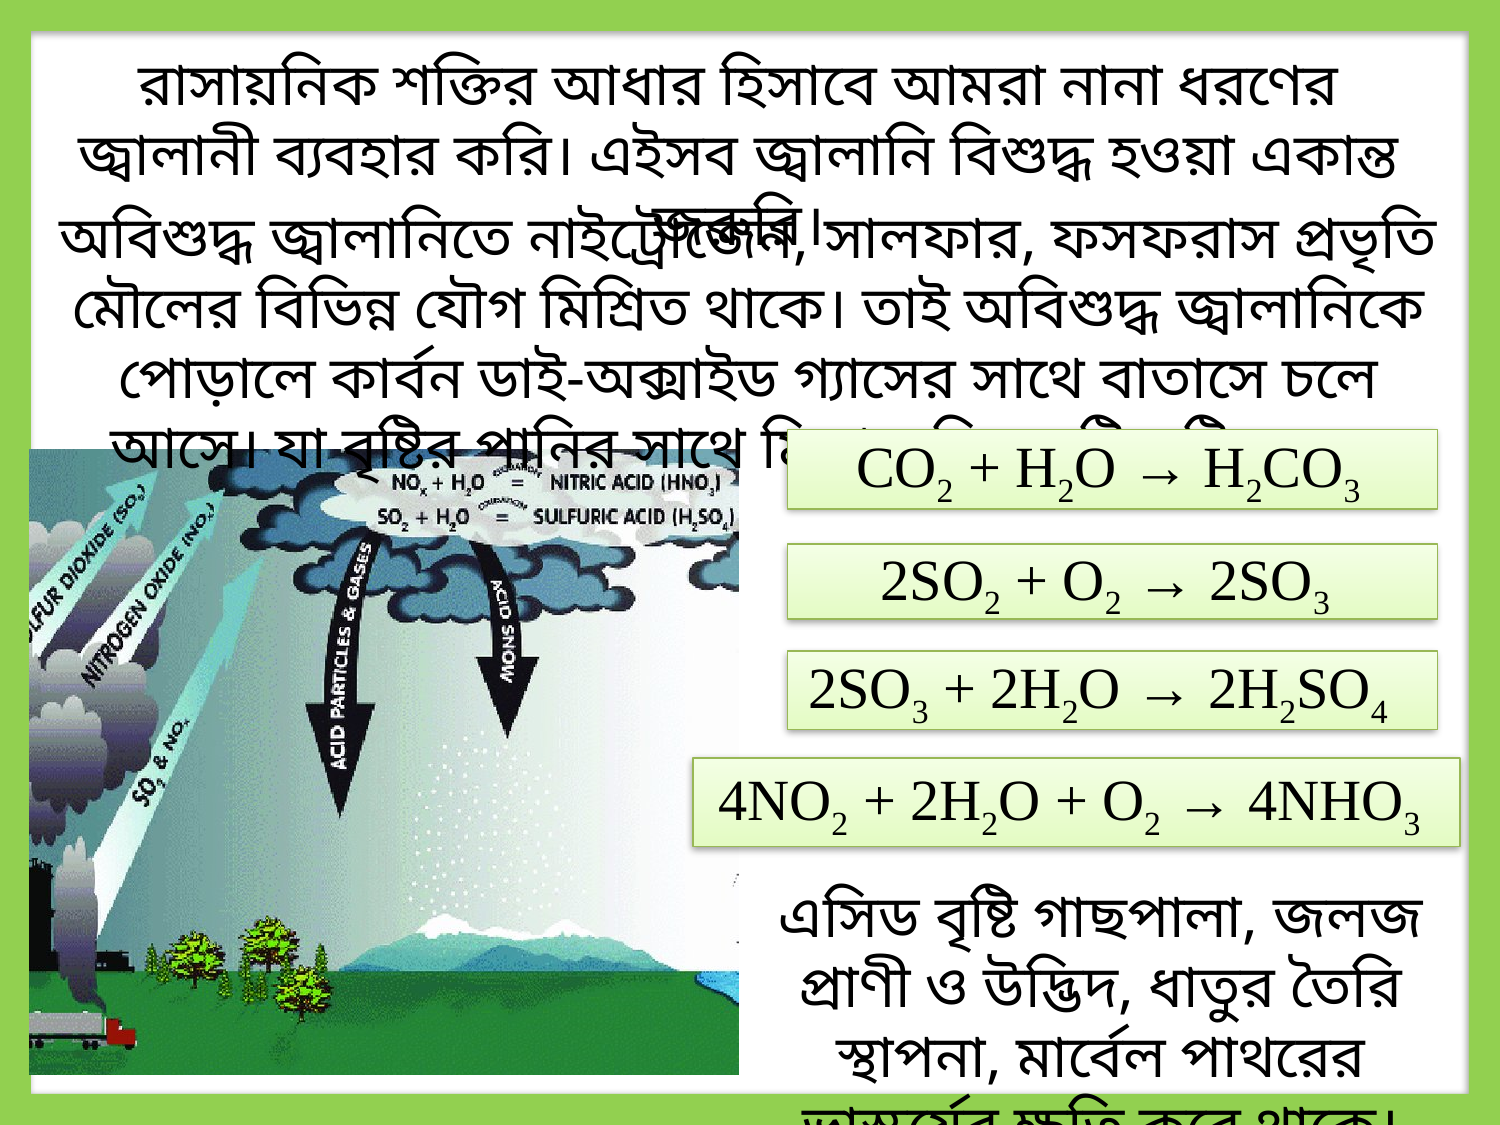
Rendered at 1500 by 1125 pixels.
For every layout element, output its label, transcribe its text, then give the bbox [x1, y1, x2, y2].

text_box অবিশুদ্ধ জ্বালানিতে নাইট্রোজেন, সালফার, ফসফরাস প্রভৃতি মৌলের বিভিন্ন যৌগ মিশ্রিত থাকে। তাই অবিশুদ্ধ জ্বালানিকে পোড়ালে কার্বন ডাই-অক্সাইড গ্যাসের সাথে বাতাসে চলে আসে। যা বৃষ্টির পানির সাথে মিশে এসিড বৃষ্টি সৃষ্টি করে। [29, 192, 1467, 488]
text_box রাসায়নিক শক্তির আধার হিসাবে আমরা নানা ধরণের জ্বালানী ব্যবহার করি। এইসব জ্বালানি বিশুদ্ধ হওয়া একান্ত জরুরি। [51, 39, 1427, 265]
text_box CO2 + H2O → H2CO3 [787, 429, 1438, 510]
text_box 4NO2 + 2H2O + O2 → 4NHO3 [743, 757, 1461, 847]
picture [29, 449, 739, 1076]
text_box 2SO2 + O2 → 2SO3 [787, 543, 1438, 620]
text_box এসিড বৃষ্টি গাছপালা, জলজ প্রাণী ও উদ্ভিদ, ধাতুর তৈরি স্থাপনা, মার্বেল পাথরের ভাস্কর্যের ক্ষতি করে থাকে। [741, 871, 1461, 1125]
text_box [0, 0, 1500, 1125]
text_box 2SO3 + 2H2O → 2H2SO4 [787, 650, 1438, 730]
